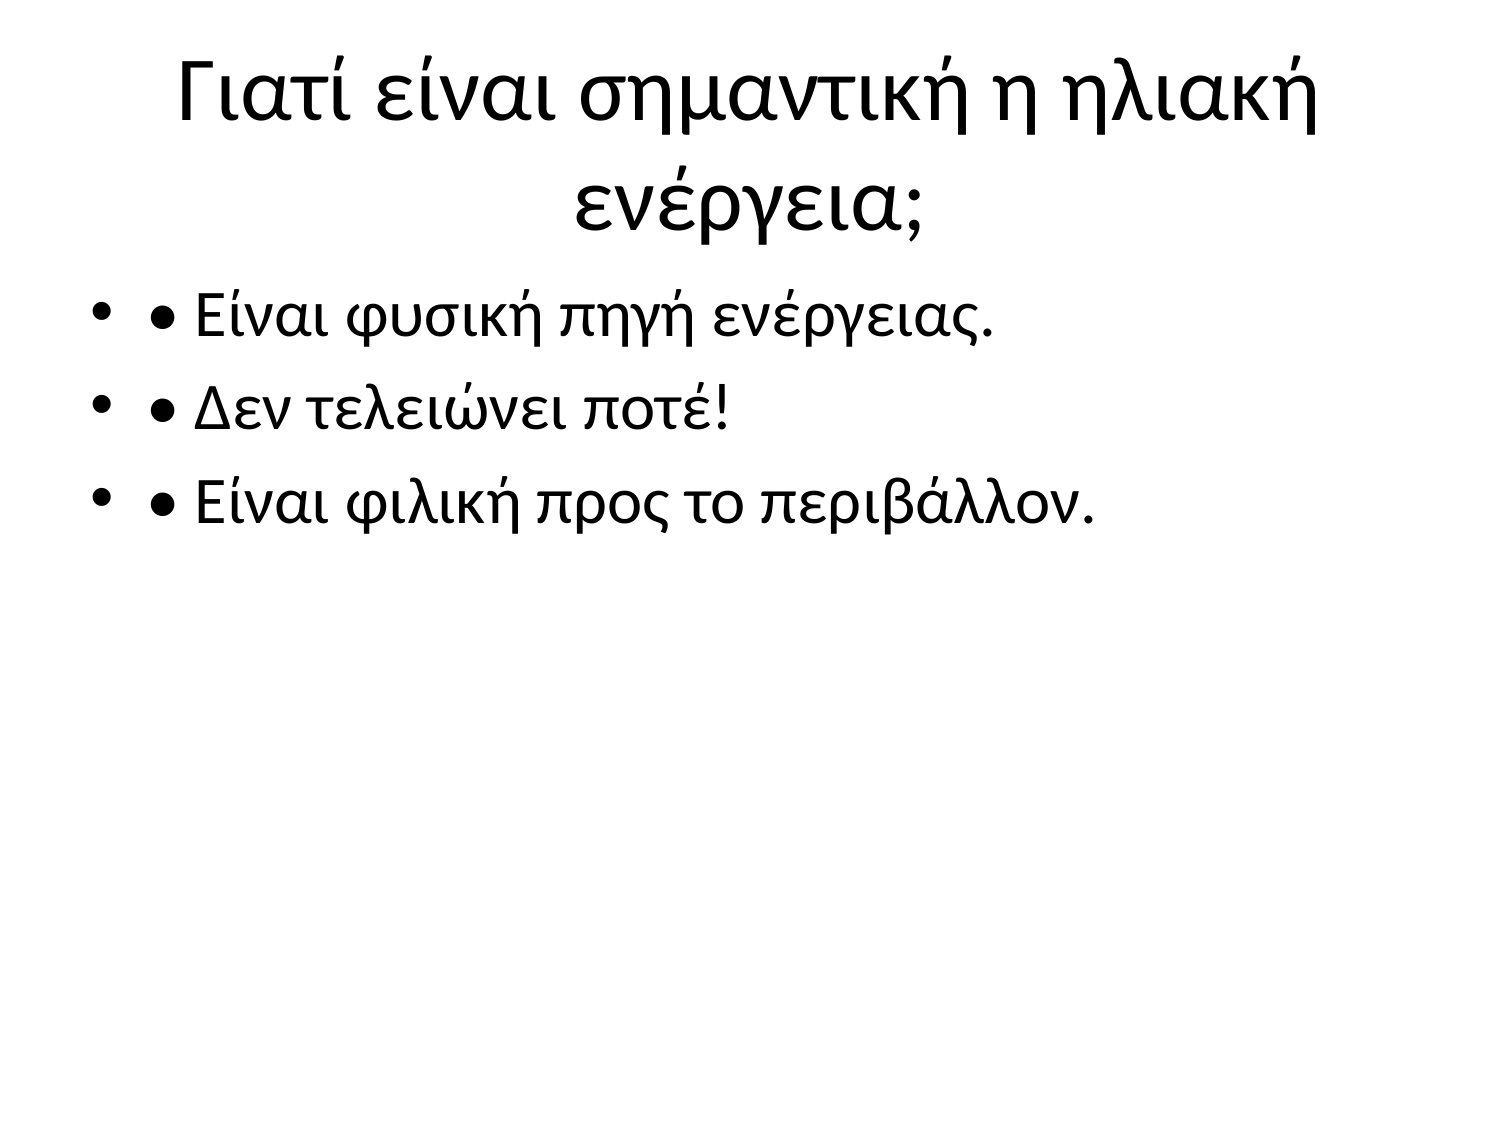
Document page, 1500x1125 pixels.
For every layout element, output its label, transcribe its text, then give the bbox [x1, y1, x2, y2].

list • Είναι φυσική πηγή ενέργειας. • Δεν τελειώνει ποτέ! • Είναι φιλική προς το περιβάλλον. [75, 262, 1425, 1005]
title Γιατί είναι σημαντική η ηλιακή ενέργεια; [75, 45, 1425, 233]
